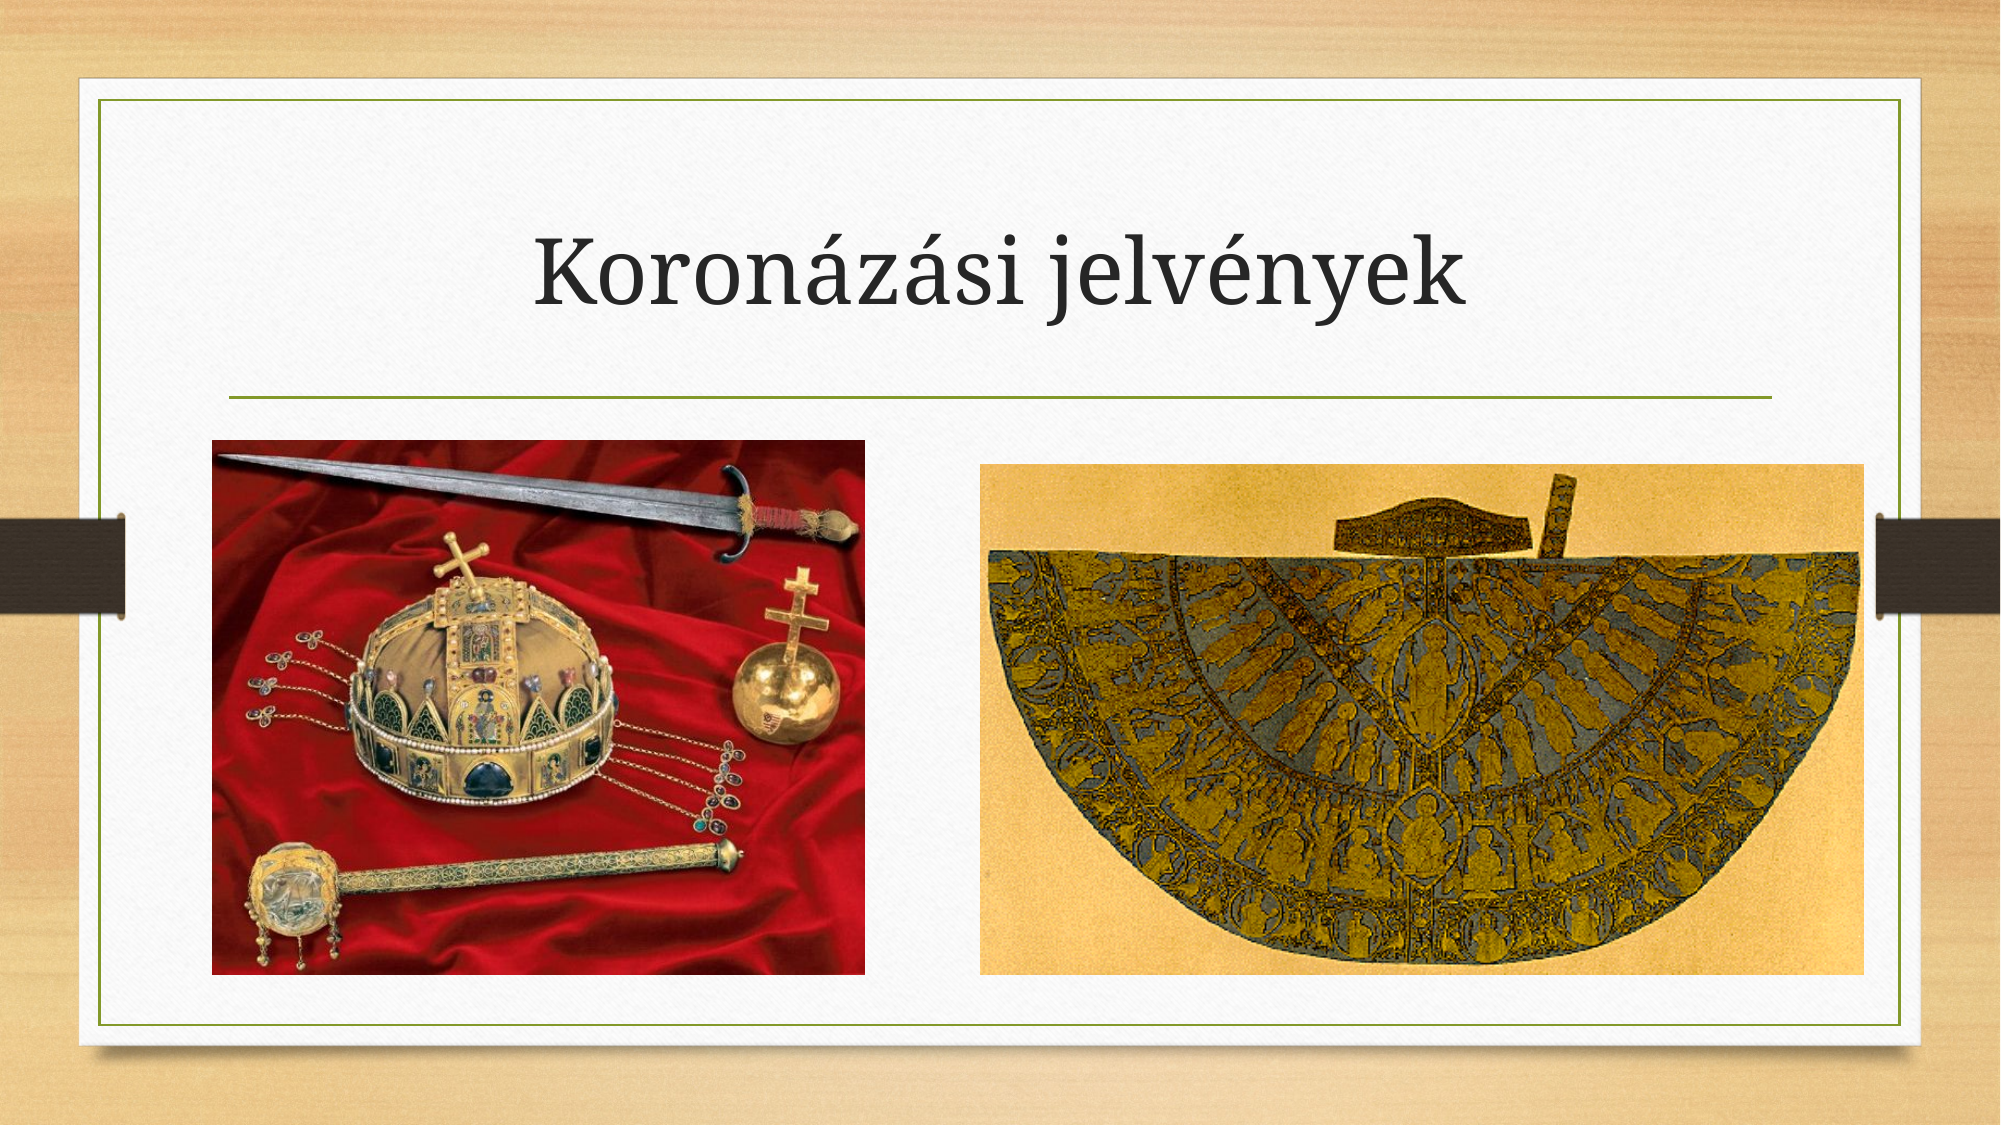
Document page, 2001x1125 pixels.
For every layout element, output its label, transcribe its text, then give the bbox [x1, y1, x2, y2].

picture [0, 0, 2001, 1125]
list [212, 439, 865, 976]
title Koronázási jelvények [212, 161, 1788, 375]
